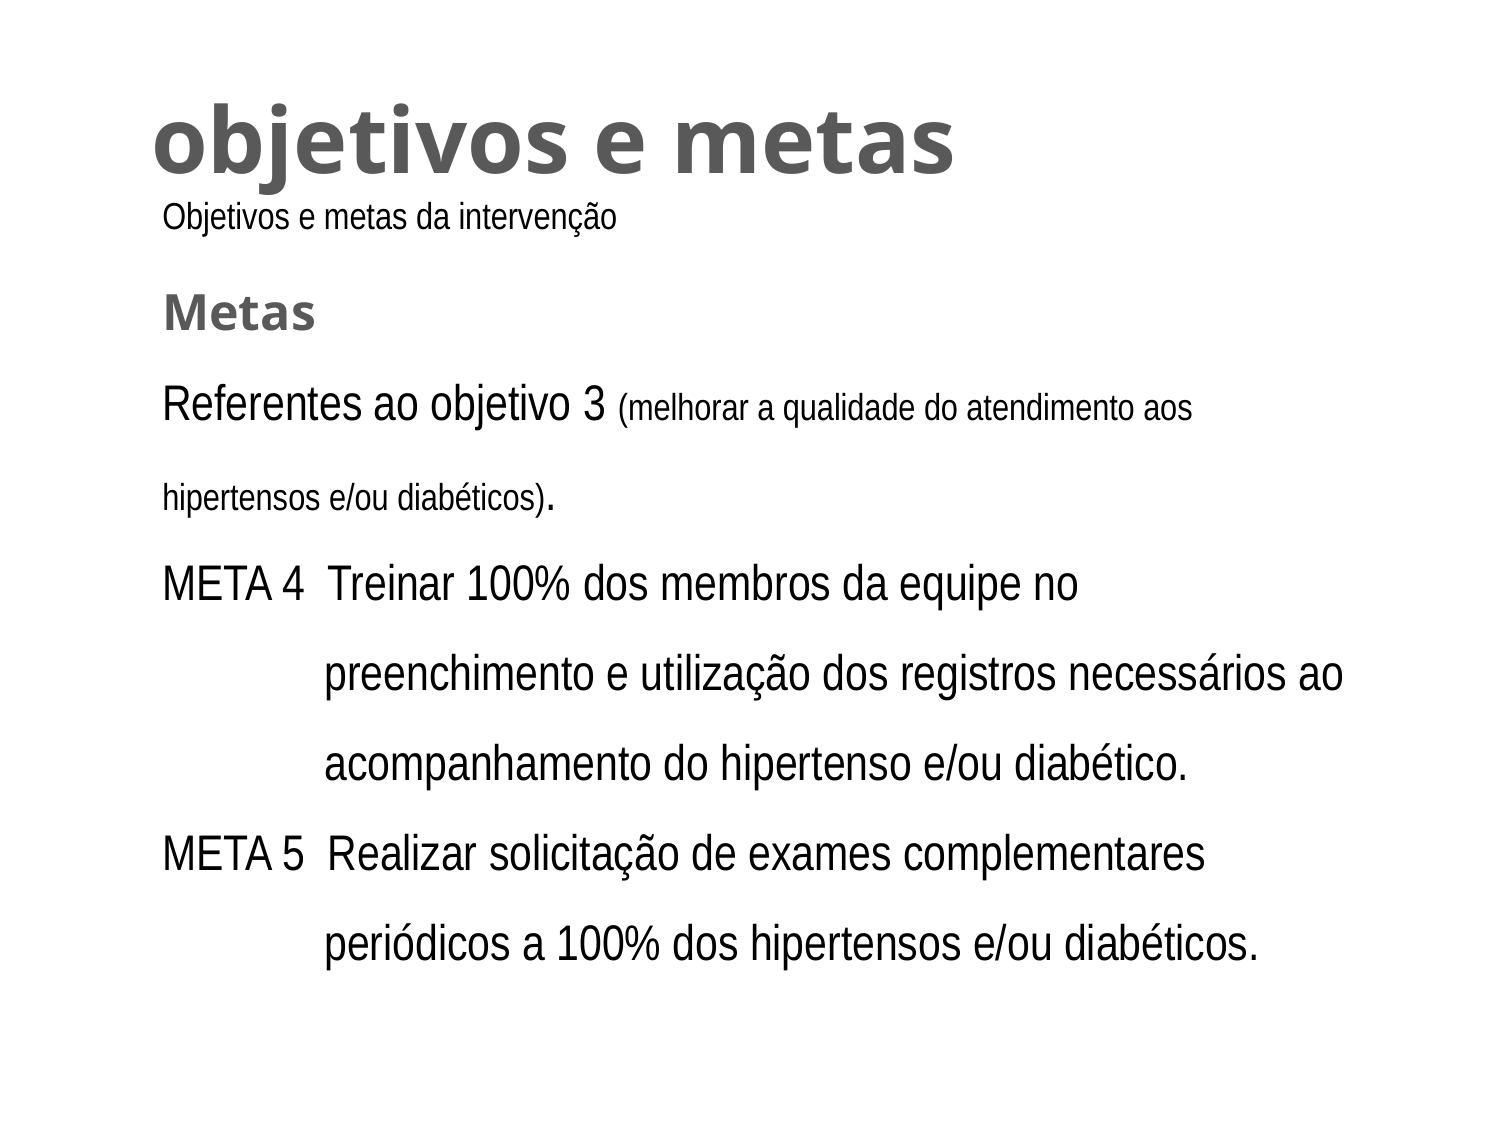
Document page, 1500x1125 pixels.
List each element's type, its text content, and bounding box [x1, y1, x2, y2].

text_box Metas Referentes ao objetivo 3 (melhorar a qualidade do atendimento aos hipertensos e/ou diabéticos). META 4 Treinar 100% dos membros da equipe no preenchimento e utilização dos registros necessários ao acompanhamento do hipertenso e/ou diabético. META 5 Realizar solicitação de exames complementares periódicos a 100% dos hipertensos e/ou diabéticos. [147, 243, 1365, 979]
title objetivos e metas [41, 42, 1392, 231]
text_box Objetivos e metas da intervenção [147, 184, 1341, 243]
